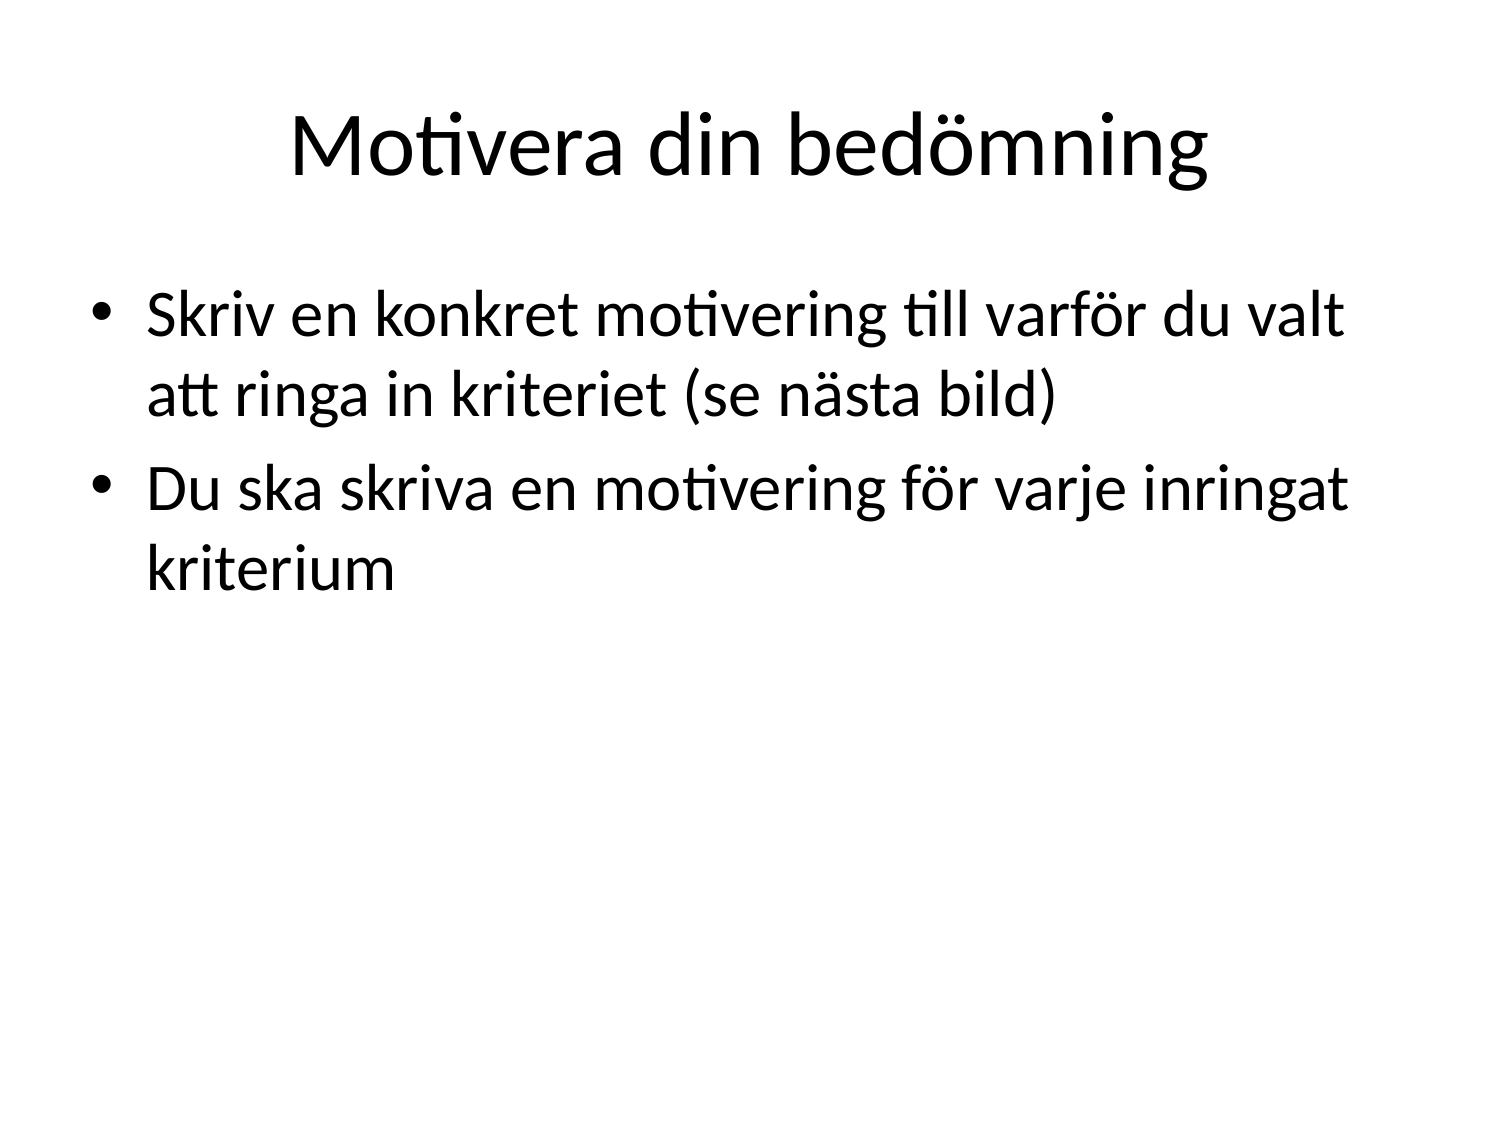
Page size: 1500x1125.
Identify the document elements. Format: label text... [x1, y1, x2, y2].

list Skriv en konkret motivering till varför du valt att ringa in kriteriet (se nästa bild) Du ska skriva en motivering för varje inringat kriterium [75, 262, 1425, 1005]
title Motivera din bedömning [75, 45, 1425, 233]
